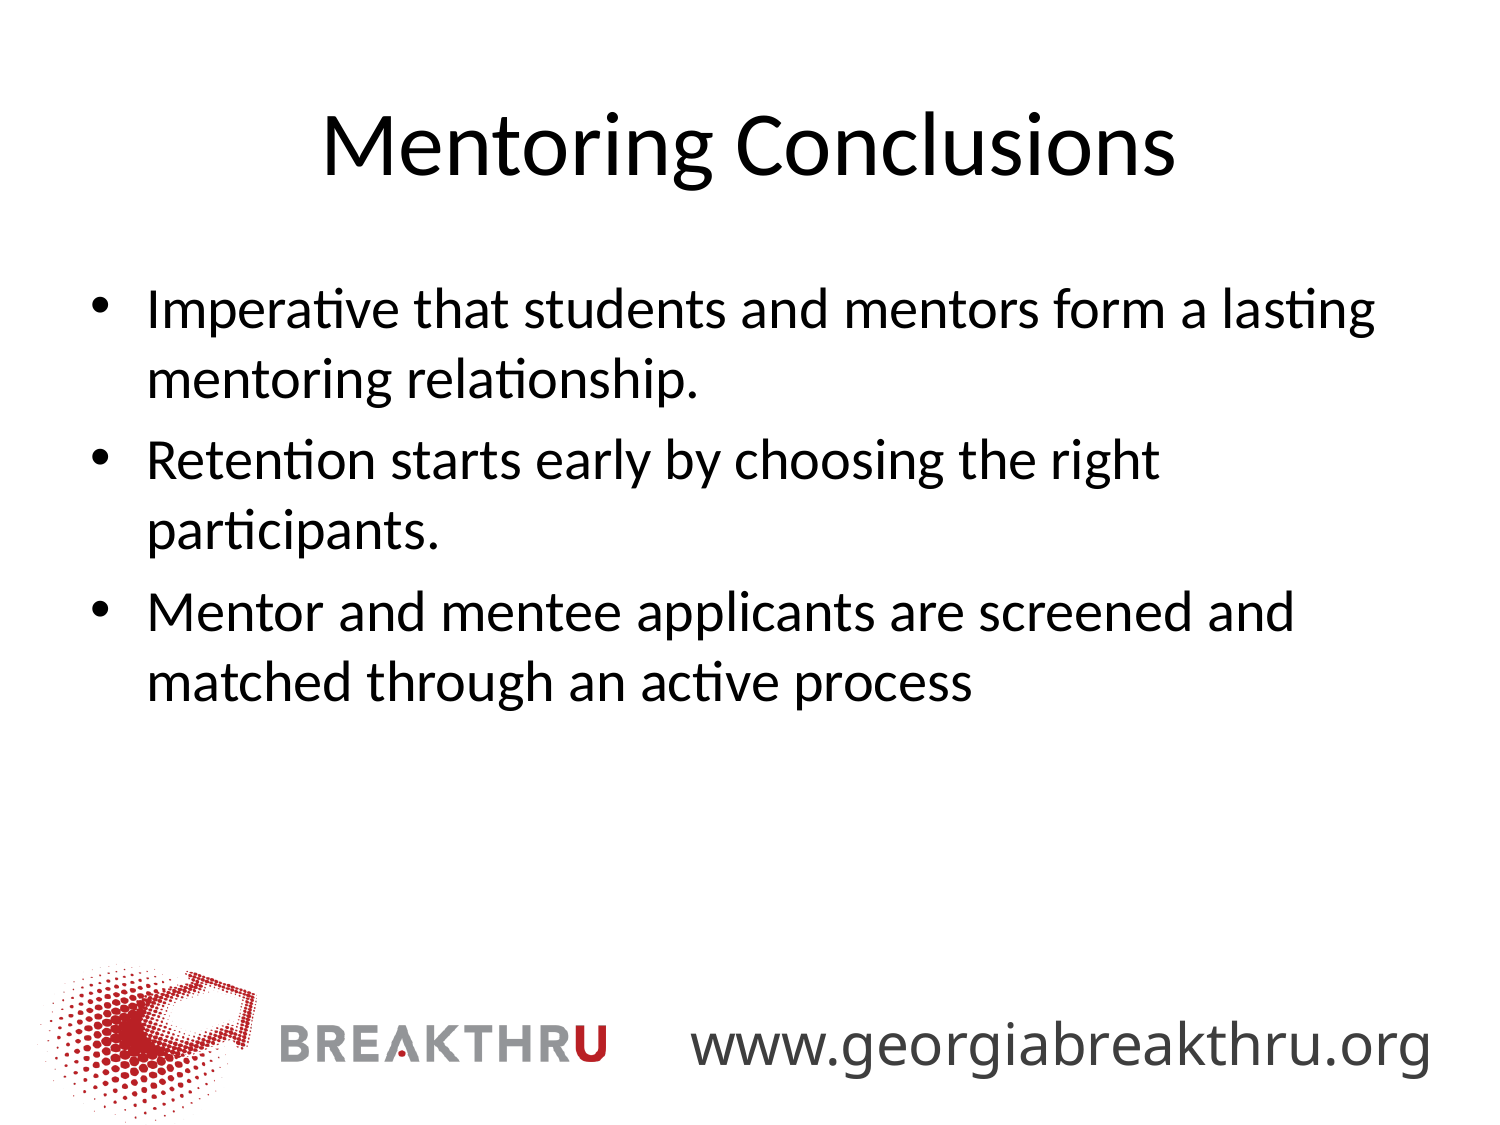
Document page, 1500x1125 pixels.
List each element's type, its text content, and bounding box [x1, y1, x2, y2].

picture [37, 962, 606, 1125]
list Imperative that students and mentors form a lasting mentoring relationship. Retention starts early by choosing the right participants. Mentor and mentee applicants are screened and matched through an active process [75, 262, 1425, 1005]
footer www.georgiabreakthru.org [675, 999, 1475, 1060]
title Mentoring Conclusions [75, 45, 1425, 233]
